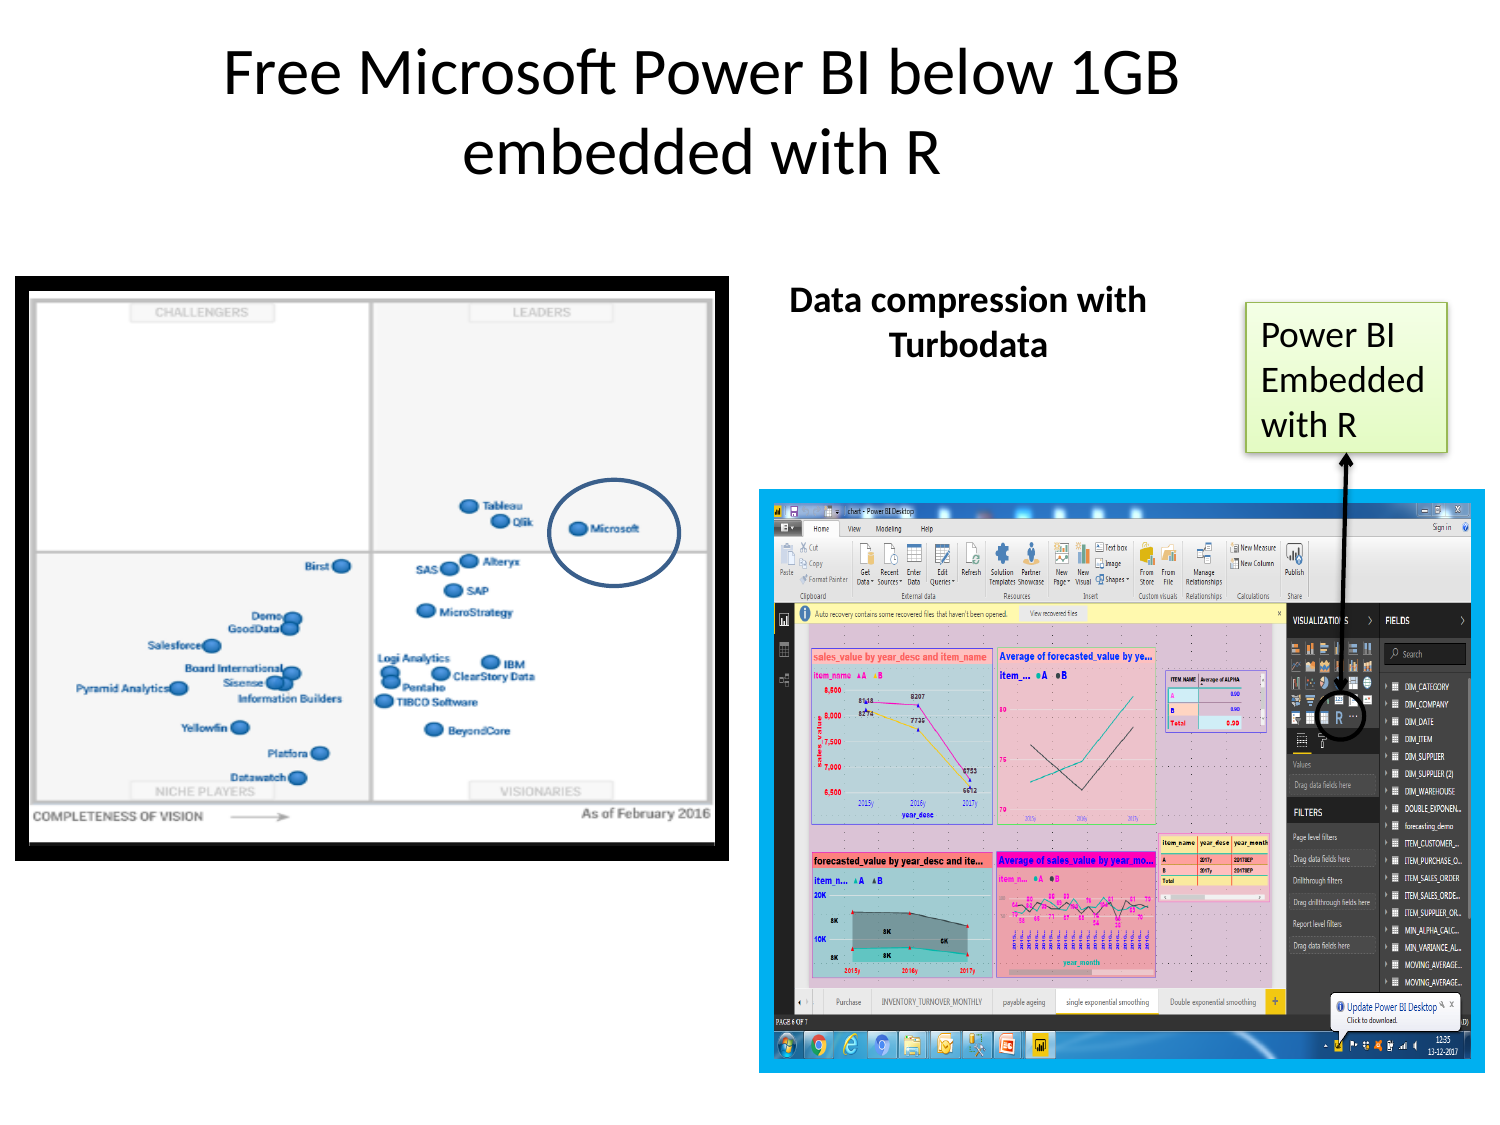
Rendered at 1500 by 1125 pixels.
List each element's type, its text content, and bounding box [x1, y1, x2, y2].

text_box Power BI Embedded with R [1245, 302, 1448, 453]
picture [29, 290, 715, 847]
text_box Data compression with Turbodata [750, 267, 1188, 372]
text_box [1340, 453, 1347, 693]
title Free Microsoft Power BI below 1GB embedded with R [64, 42, 1340, 173]
picture [775, 504, 1470, 1058]
